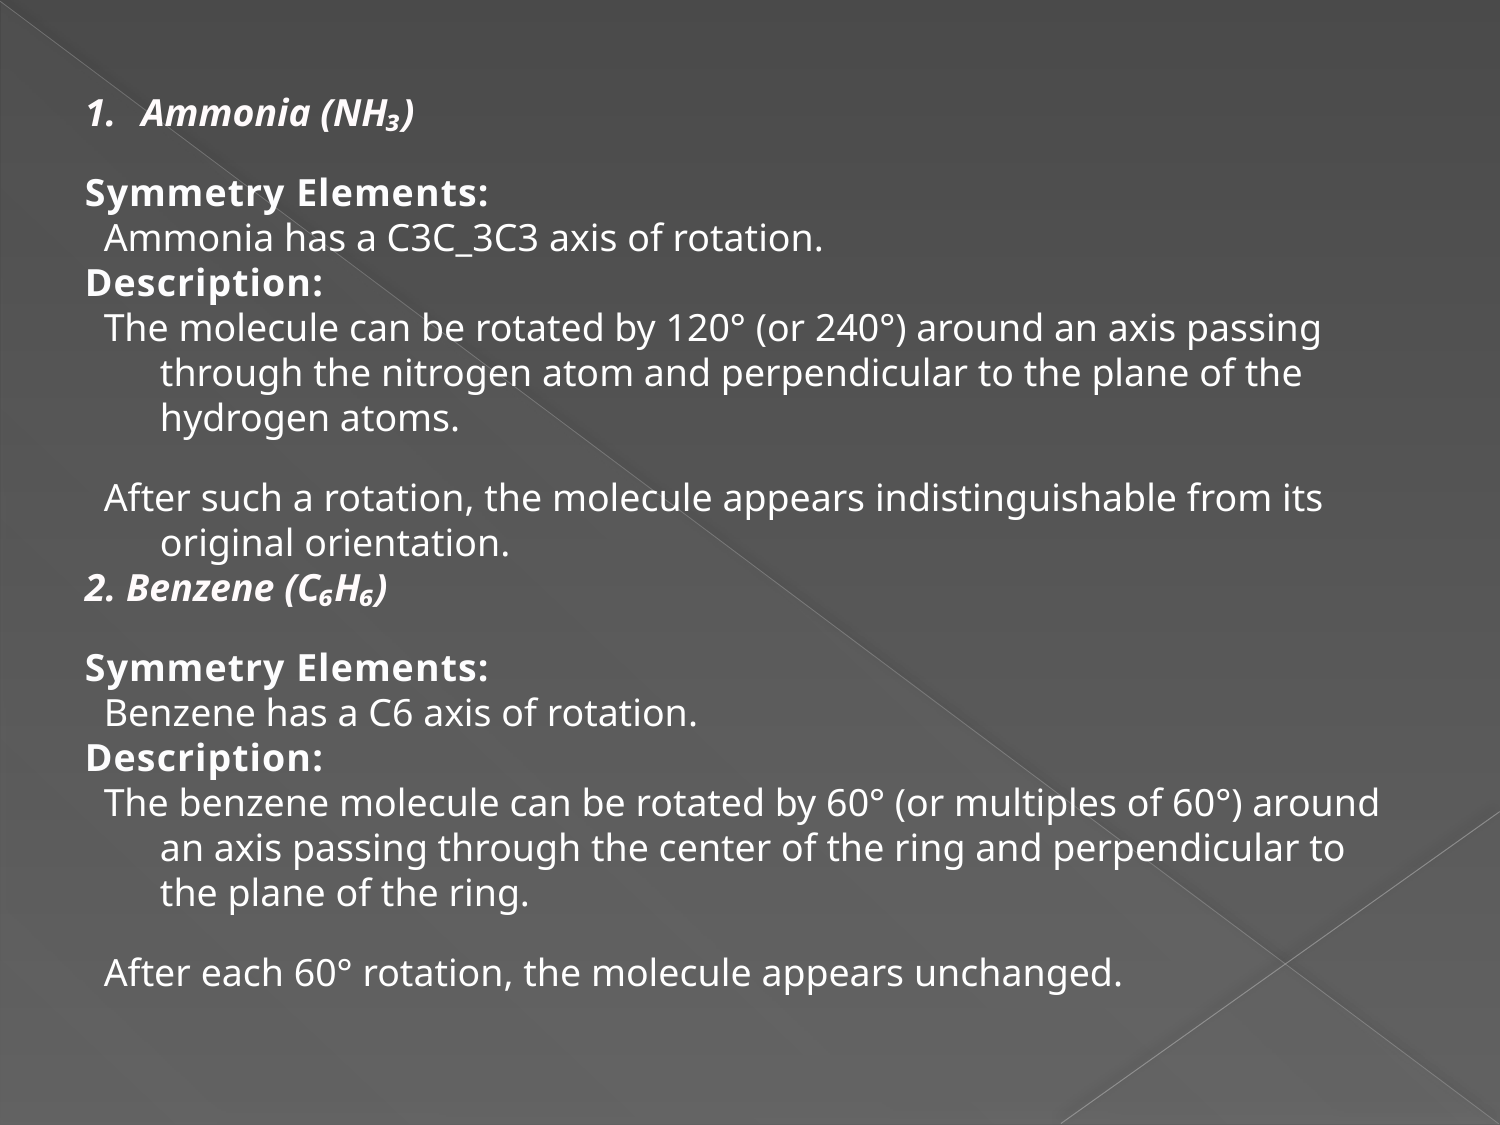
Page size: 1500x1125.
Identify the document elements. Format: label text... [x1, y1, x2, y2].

text_box Ammonia (NH₃) Symmetry Elements: Ammonia has a C3C_3C3​ axis of rotation. Description: The molecule can be rotated by 120° (or 240°) around an axis passing through the nitrogen atom and perpendicular to the plane of the hydrogen atoms. After such a rotation, the molecule appears indistinguishable from its original orientation. 2. Benzene (C₆H₆) Symmetry Elements: Benzene has a C6 axis of rotation. Description: The benzene molecule can be rotated by 60° (or multiples of 60°) around an axis passing through the center of the ring and perpendicular to the plane of the ring. After each 60° rotation, the molecule appears unchanged. [70, 81, 1418, 1047]
